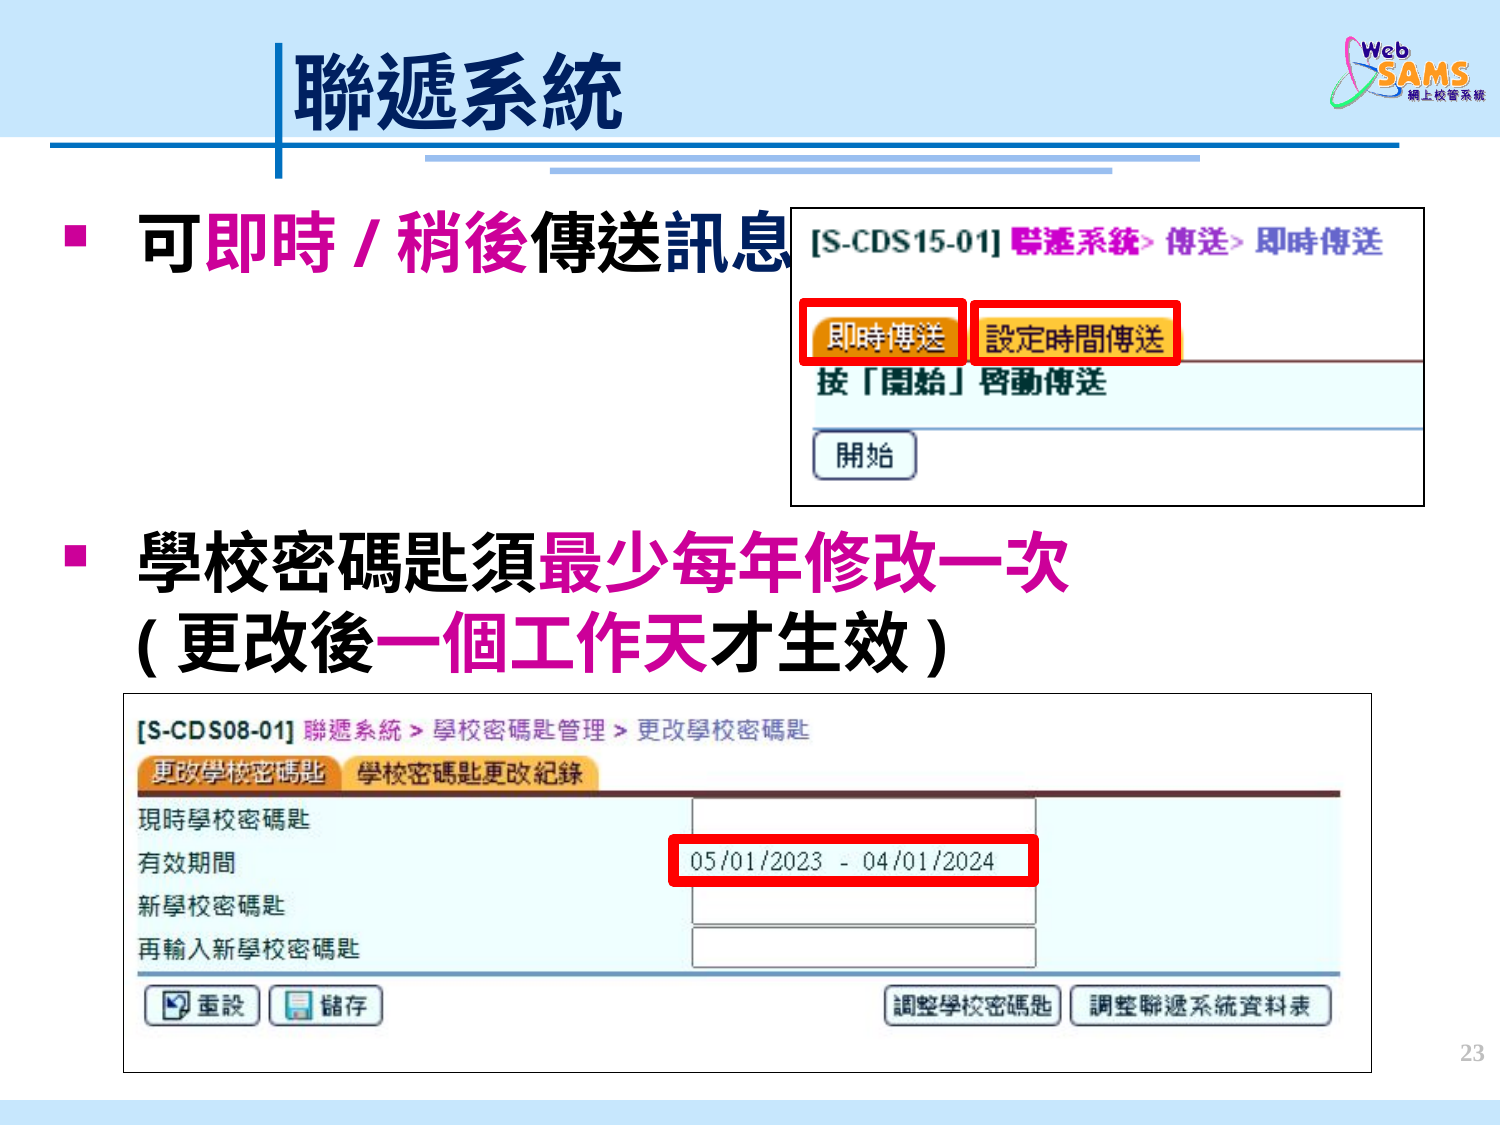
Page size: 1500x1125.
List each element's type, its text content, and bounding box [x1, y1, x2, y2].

picture [791, 208, 1424, 506]
text_box 聯遞系統 [277, 32, 1178, 148]
picture [1327, 31, 1493, 120]
slide_number 23 [1252, 1029, 1500, 1105]
picture [123, 692, 1372, 1073]
text_box 可即時/稍後傳送訊息 學校密碼匙須最少每年修改一次(更改後一個工作天才生效) [47, 193, 1105, 688]
